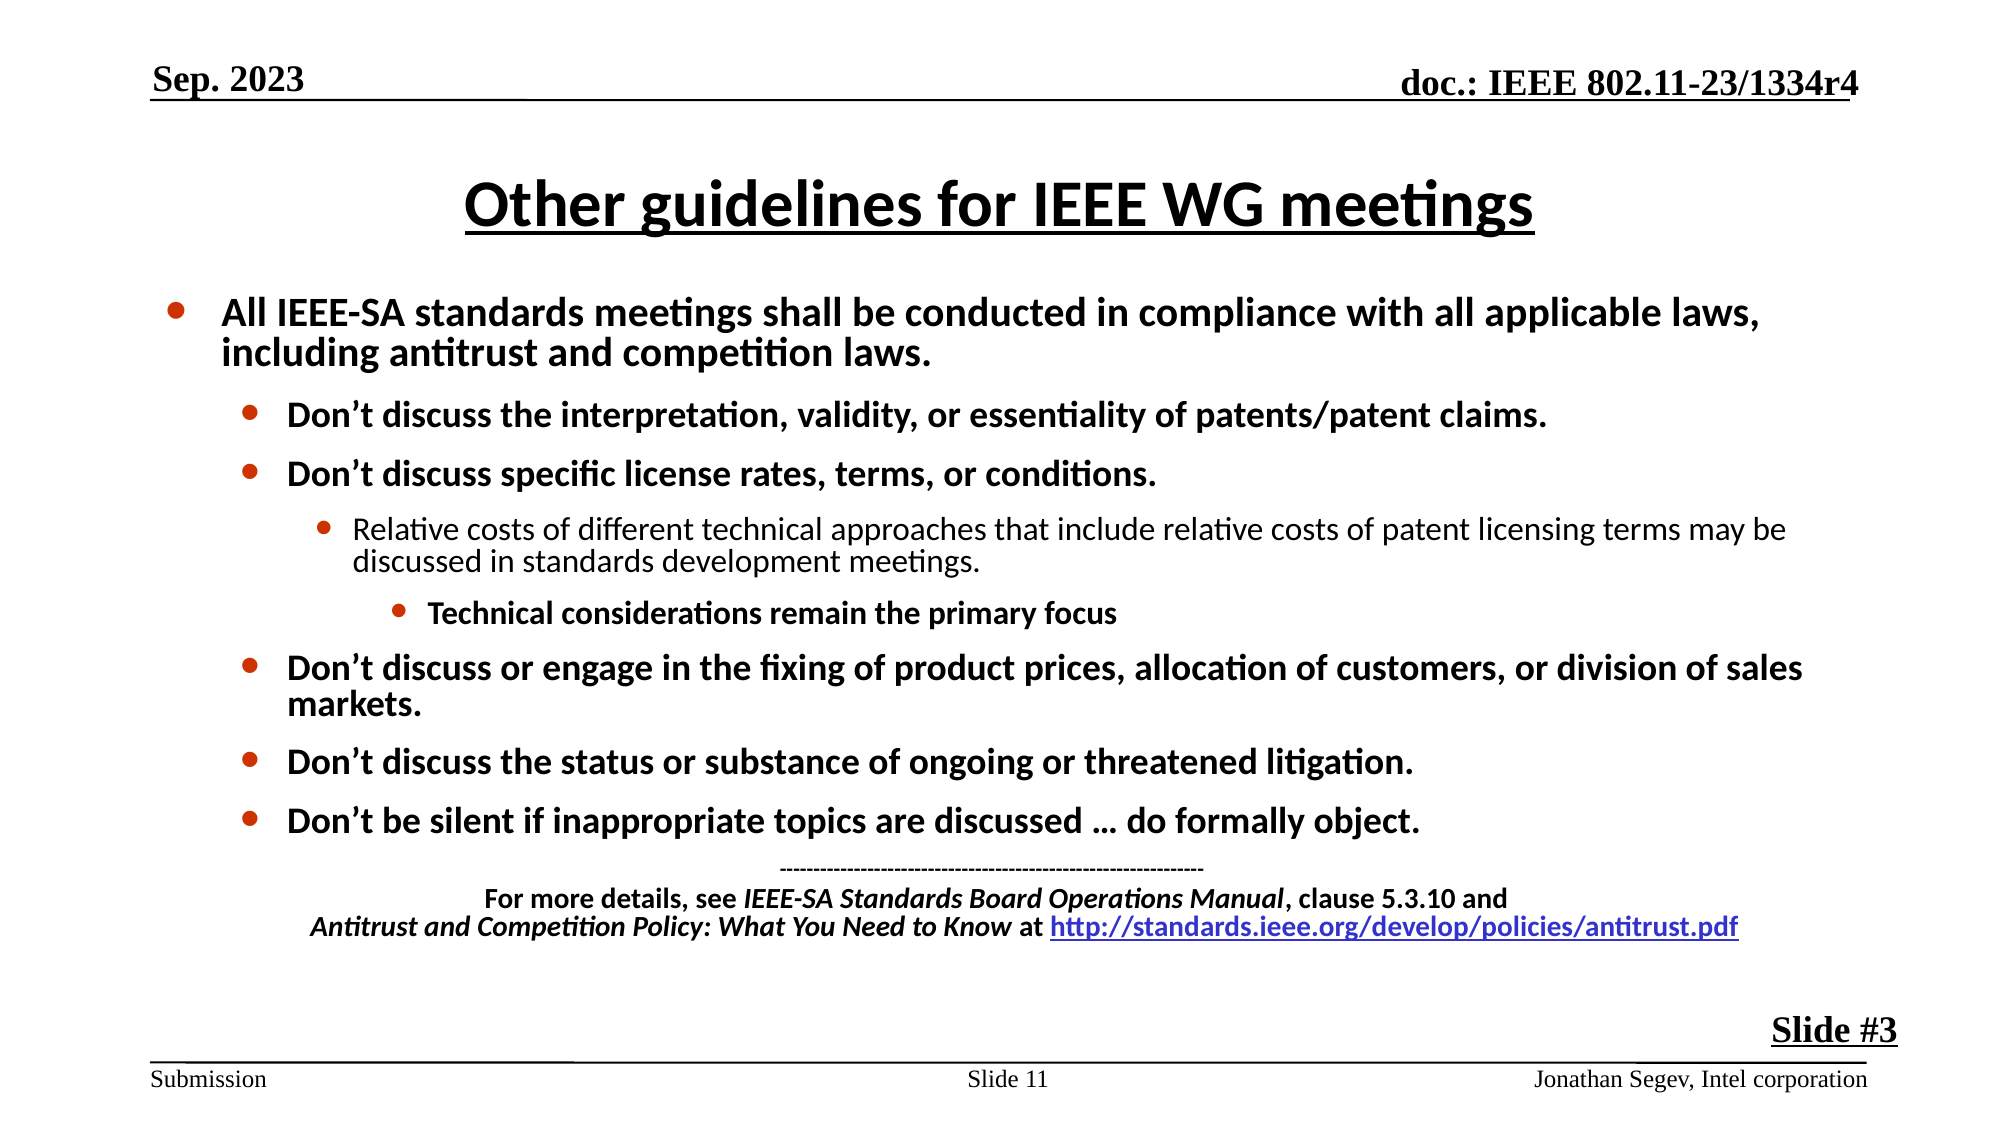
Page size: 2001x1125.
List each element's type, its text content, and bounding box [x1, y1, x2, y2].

title Other guidelines for IEEE WG meetings [149, 112, 1850, 286]
list All IEEE-SA standards meetings shall be conducted in compliance with all applicable laws, including antitrust and competition laws. Don’t discuss the interpretation, validity, or essentiality of patents/patent claims. Don’t discuss specific license rates, terms, or conditions. Relative costs of different technical approaches that include relative costs of patent licensing terms may be discussed in standards development meetings. Technical considerations remain the primary focus Don’t discuss or engage in the fixing of product prices, allocation of customers, or division of sales markets. Don’t discuss the status or substance of ongoing or threatened litigation. Don’t be silent if inappropriate topics are discussed … do formally object. --------------------------------------------------------------- For more details, see IEEE-SA Standards Board Operations Manual, clause 5.3.10 and Antitrust and Competition Policy: What You Need to Know at http://standards.ieee.org/develop/policies/antitrust.pdf [149, 286, 1850, 1000]
footer Jonathan Segev, Intel corporation [1171, 1061, 1869, 1093]
slide_number Slide 11 [950, 1061, 1067, 1123]
text_box Slide #3 [1756, 997, 1913, 1058]
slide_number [152, 54, 563, 100]
